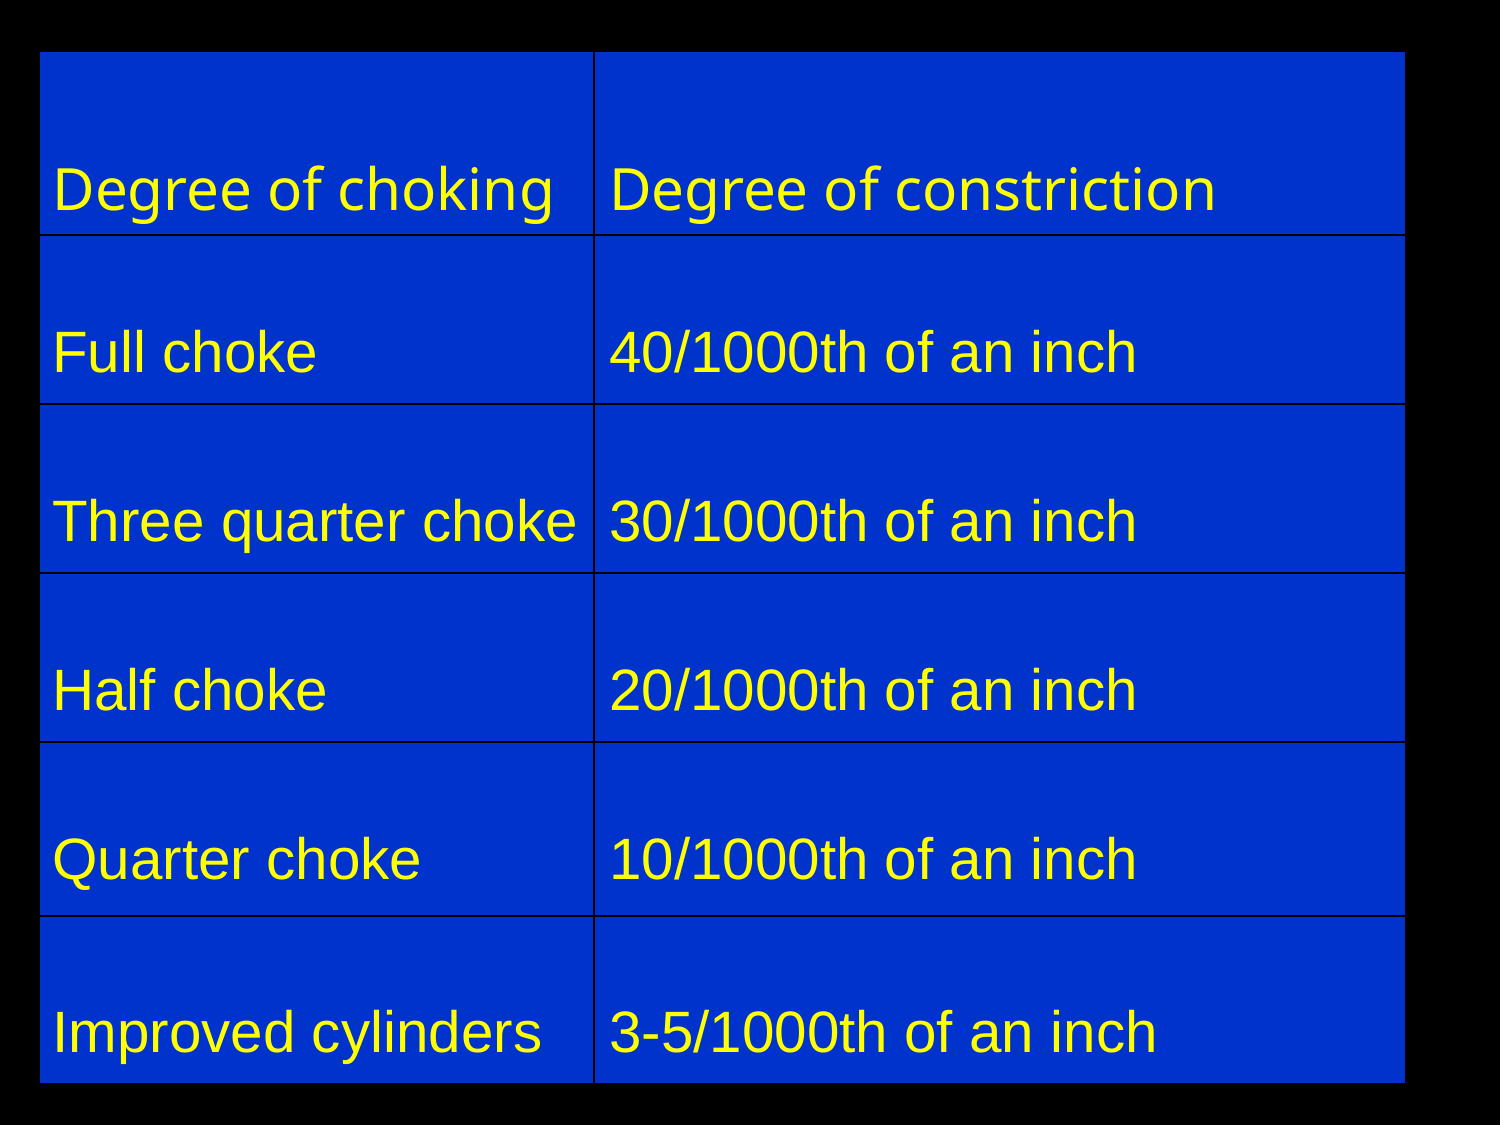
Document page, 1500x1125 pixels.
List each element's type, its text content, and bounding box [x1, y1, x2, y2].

table_header Degree of constriction [595, 52, 1405, 234]
picture [0, 0, 1500, 1125]
table_cell 30/1000th of an inch [595, 405, 1405, 572]
table_cell Half choke [40, 574, 593, 741]
table_cell Full choke [40, 236, 593, 403]
table_cell 3-5/1000th of an inch [595, 917, 1405, 1083]
table_cell 20/1000th of an inch [595, 574, 1405, 741]
table_header Degree of choking [40, 52, 593, 234]
table_cell 10/1000th of an inch [595, 743, 1405, 915]
table_cell Three quarter choke [40, 405, 593, 572]
table_cell Quarter choke [40, 743, 593, 915]
table_cell 40/1000th of an inch [595, 236, 1405, 403]
table_cell Improved cylinders [40, 917, 593, 1083]
